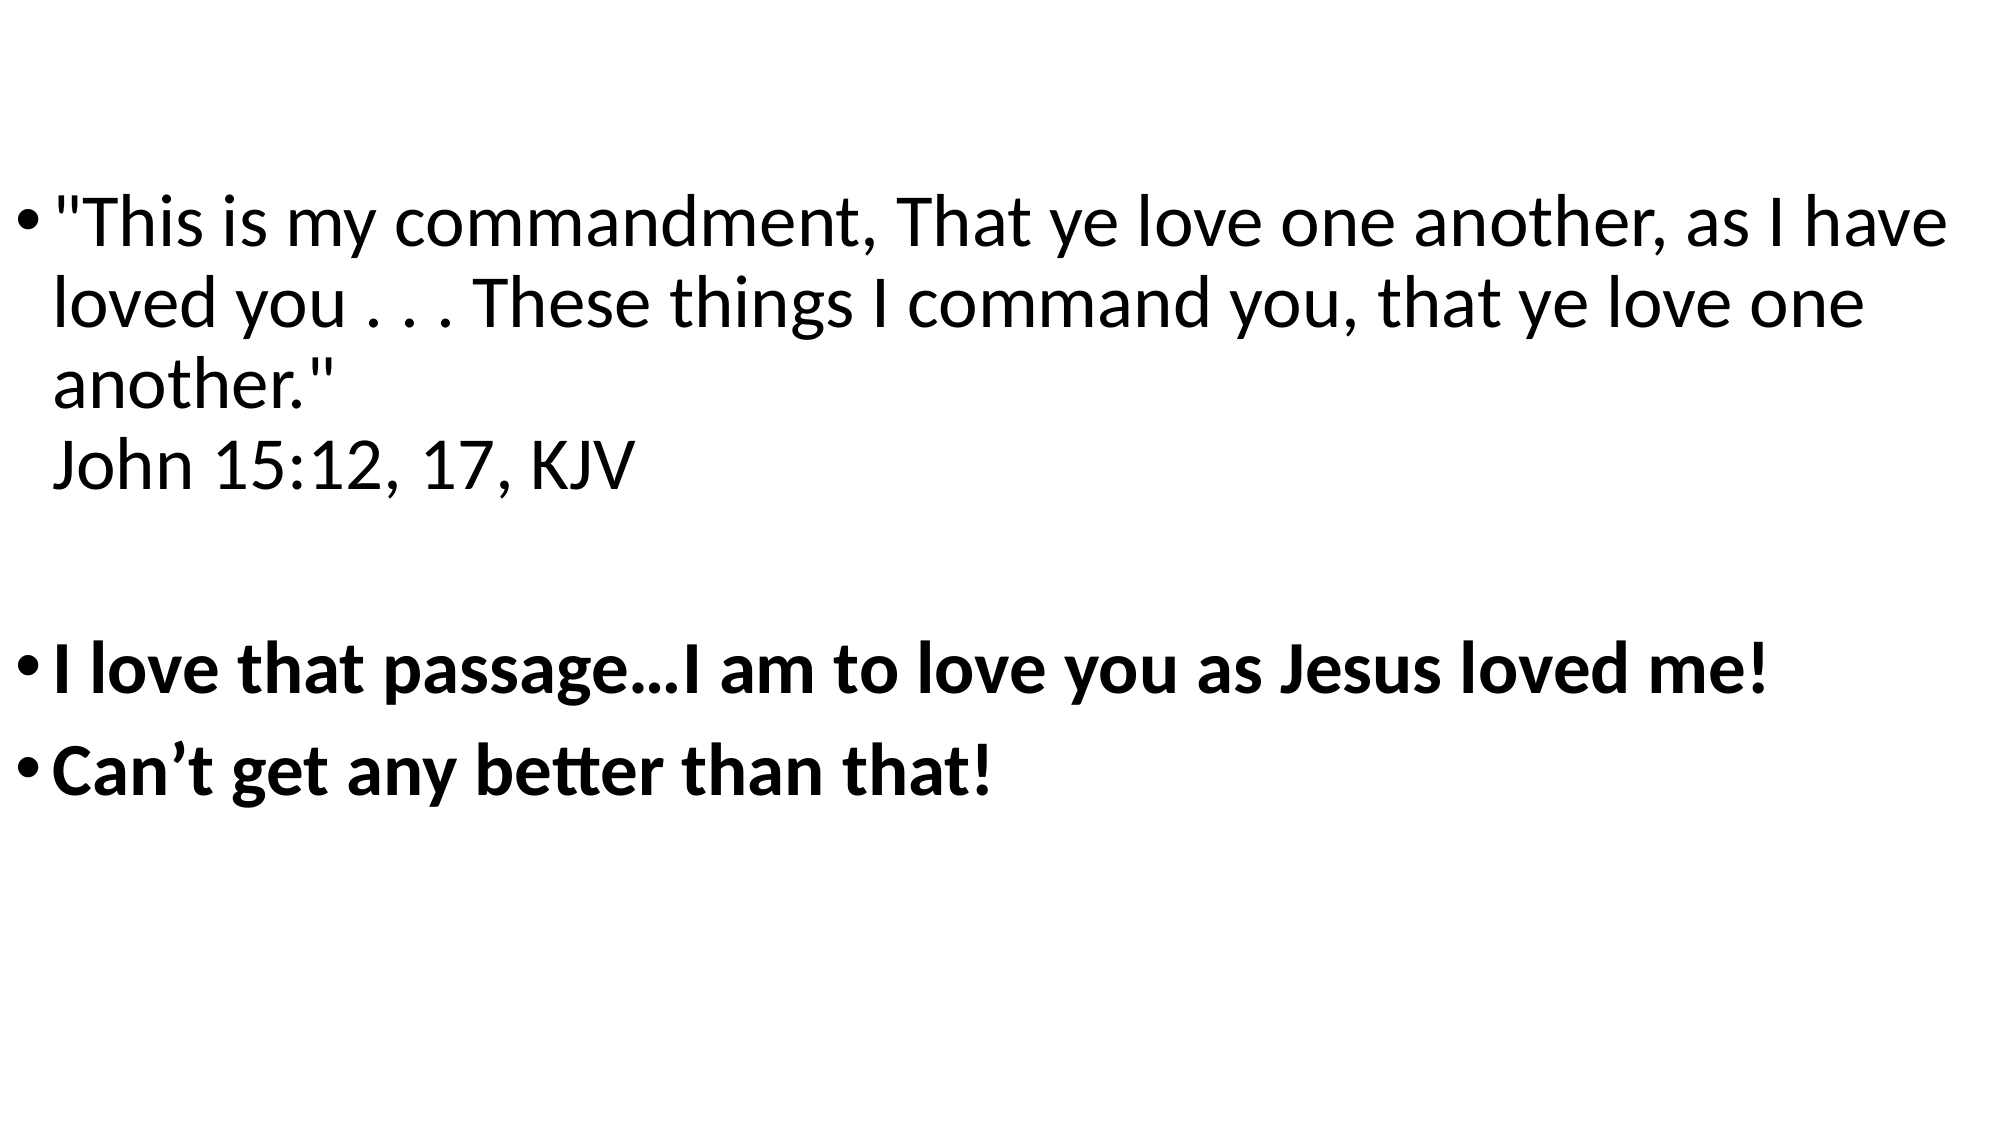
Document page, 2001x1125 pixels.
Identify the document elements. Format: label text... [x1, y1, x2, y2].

list "This is my commandment, That ye love one another, as I have loved you . . . These things I command you, that ye love one another." John 15:12, 17, KJV I love that passage…I am to love you as Jesus loved me! Can’t get any better than that! [0, 0, 2000, 1014]
